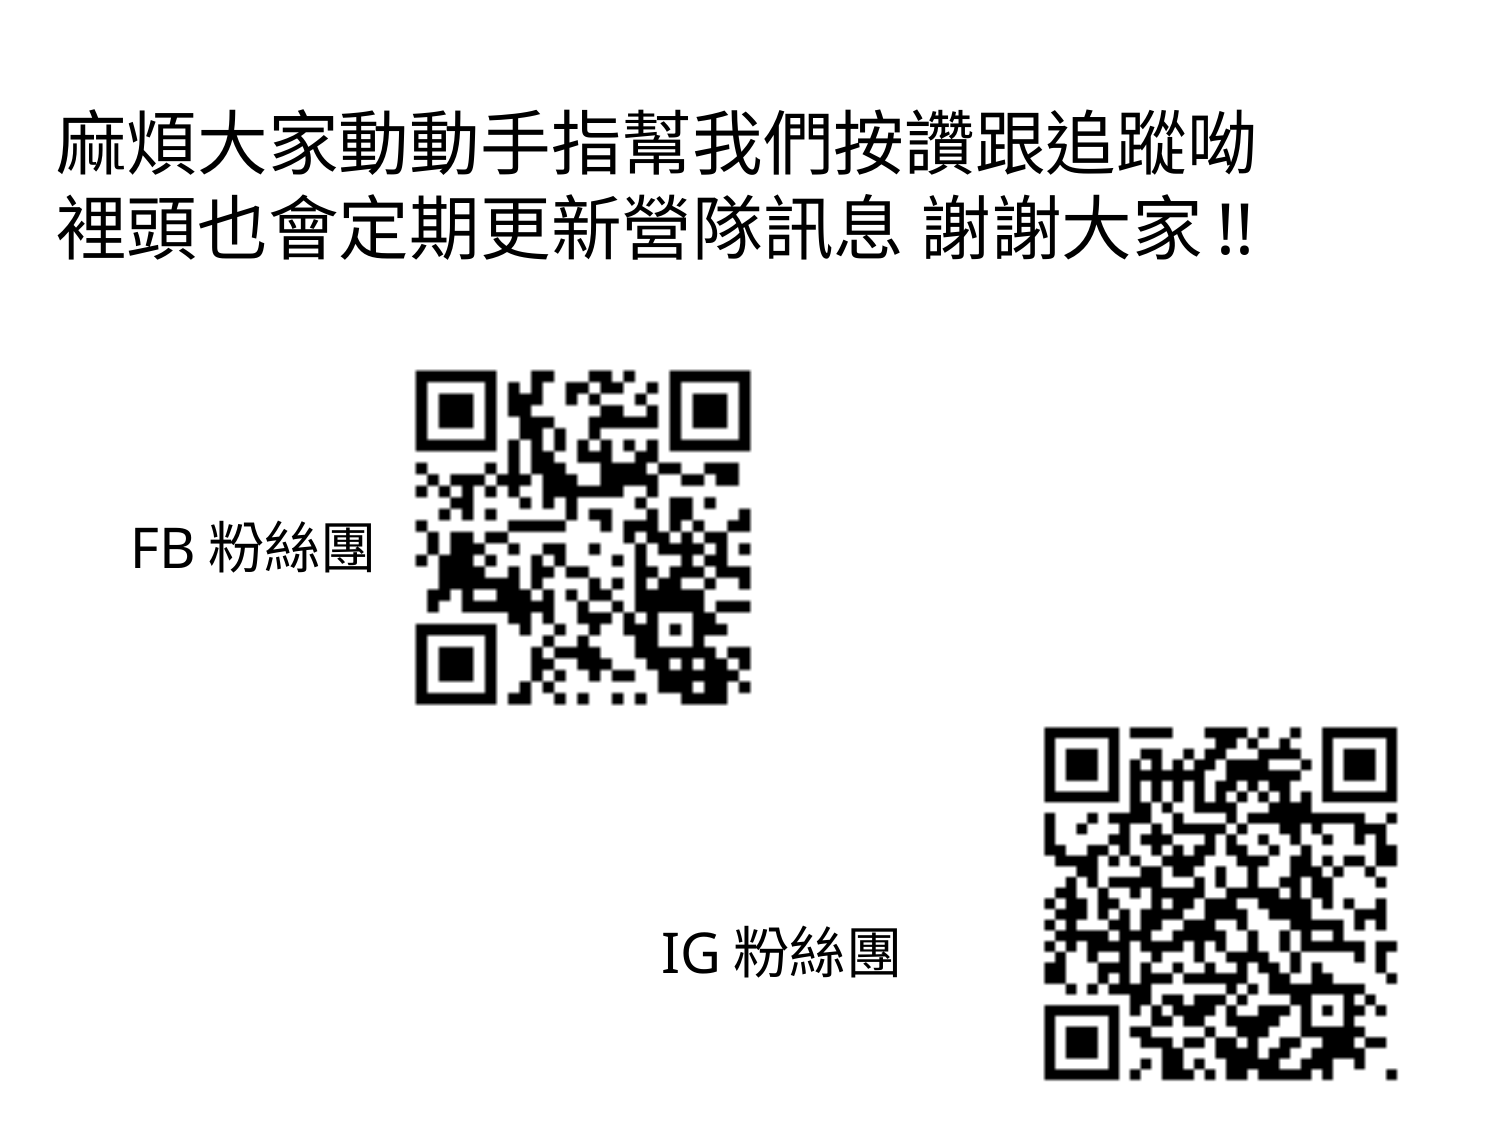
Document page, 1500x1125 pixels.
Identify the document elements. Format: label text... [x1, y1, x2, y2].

picture [371, 325, 798, 752]
picture [1003, 686, 1442, 1124]
title 麻煩大家動動手指幫我們按讚跟追蹤呦 裡頭也會定期更新營隊訊息 謝謝大家!! [41, 90, 1500, 278]
list FB粉絲團 IG粉絲團 [100, 262, 1438, 1000]
